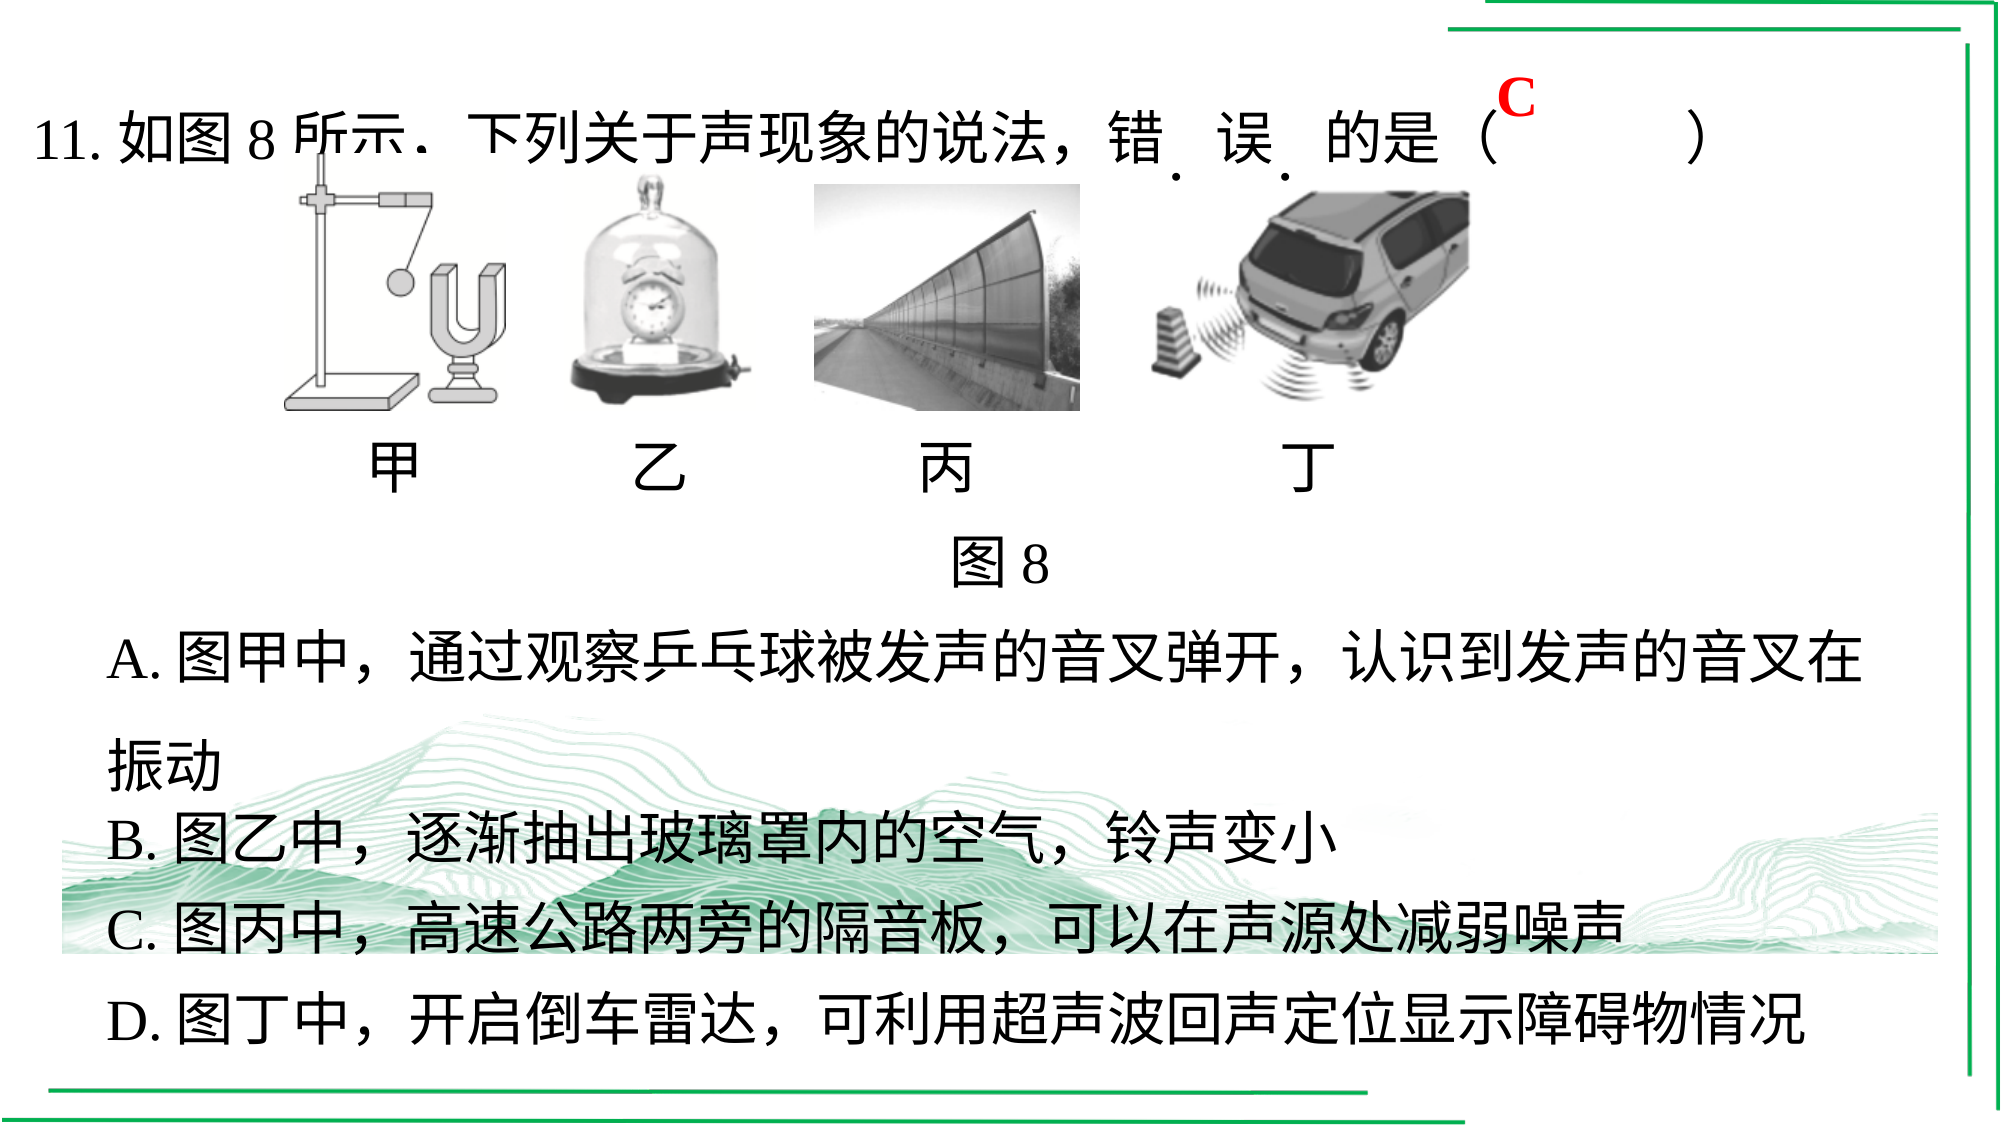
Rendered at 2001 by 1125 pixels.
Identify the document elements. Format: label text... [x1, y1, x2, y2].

table_cell C.图丙中，高速公路两旁的隔音板，可以在声源处减弱噪声 [106, 858, 1894, 948]
text_box C [1481, 30, 1554, 127]
table_header A.图甲中，通过观察乒乓球被发声的音叉弹开，认识到发声的音叉在振动 [106, 587, 1894, 768]
table_cell B.图乙中，逐渐抽出玻璃罩内的空气，铃声变小 [106, 768, 1894, 858]
text_box 乙 [616, 411, 704, 501]
text_box 丁 [1264, 411, 1353, 501]
text_box 丙 [902, 411, 991, 501]
text_box 图8 [949, 504, 1051, 587]
text_box 11.如图8所示，下列关于声现象的说法，错．误．的是（ C ） [32, 37, 1744, 192]
table_cell D.图丁中，开启倒车雷达，可利用超声波回声定位显示障碍物情况 [106, 948, 1894, 1038]
picture [0, 0, 2001, 1125]
text_box 甲 [350, 411, 439, 501]
